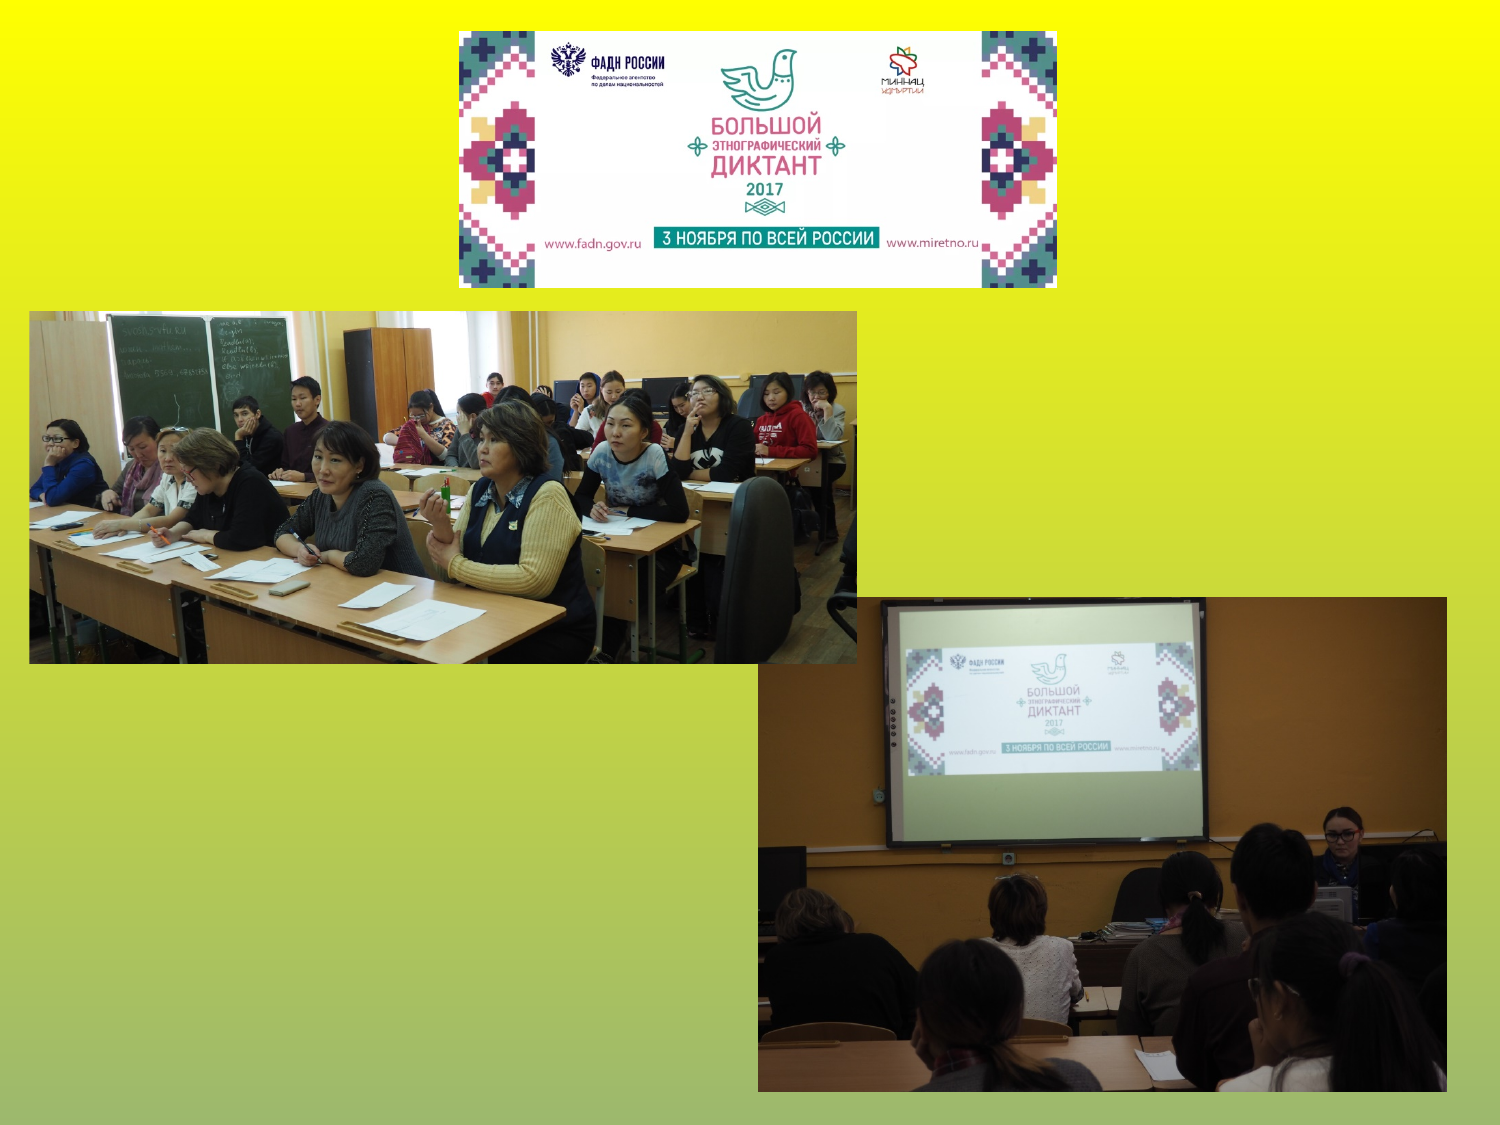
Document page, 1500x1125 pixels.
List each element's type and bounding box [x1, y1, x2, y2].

picture [459, 31, 1057, 288]
picture [29, 311, 1448, 1092]
